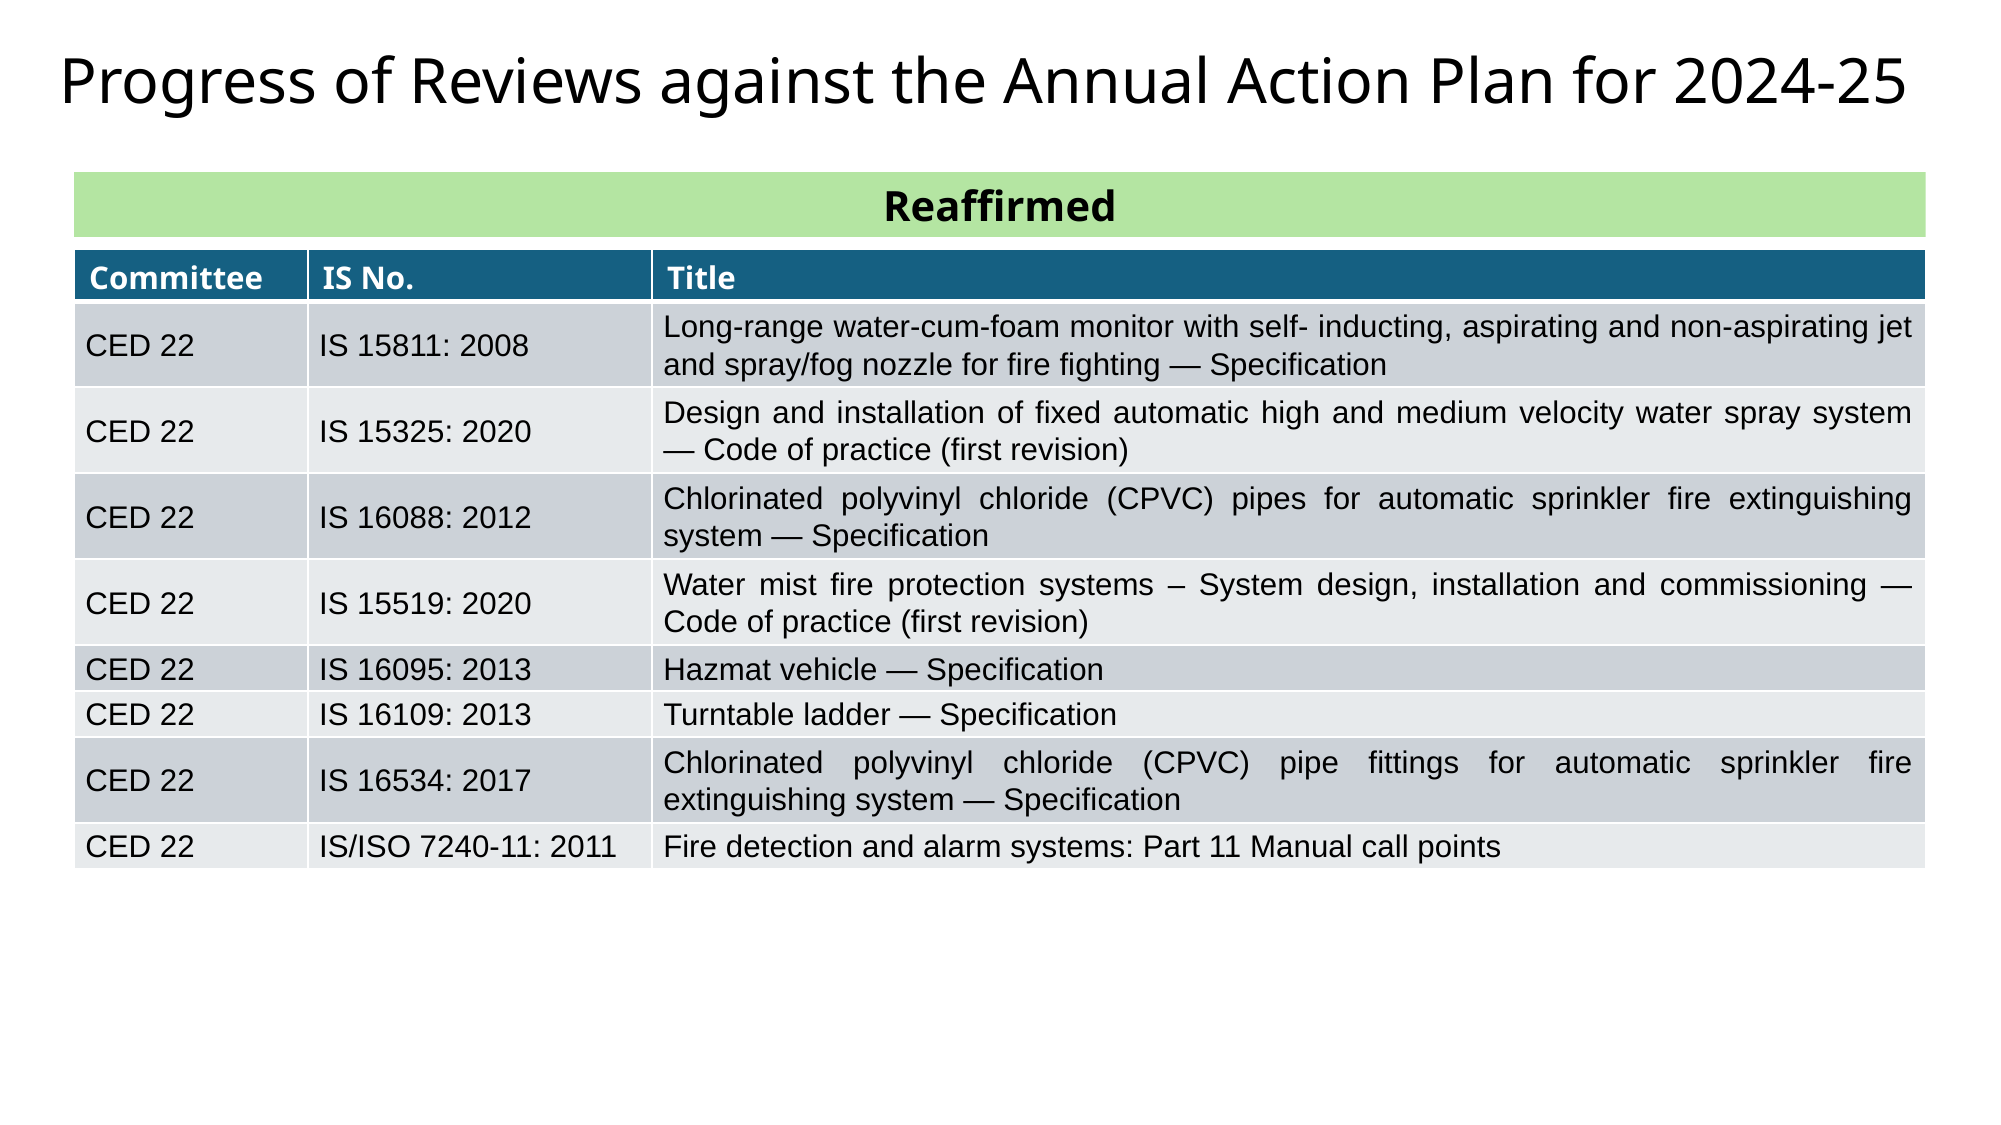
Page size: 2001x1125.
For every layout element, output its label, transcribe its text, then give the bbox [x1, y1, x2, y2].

table_cell IS 16534: 2017 [309, 738, 651, 822]
text_box [500, 532, 1501, 593]
table_cell Hazmat vehicle ― Specification [653, 646, 1925, 690]
text_box Reaffirmed [74, 172, 1926, 237]
table_header Title [653, 250, 1925, 299]
table_cell CED 22 [75, 824, 307, 868]
table_cell Fire detection and alarm systems: Part 11 Manual call points [653, 824, 1925, 868]
table_cell CED 22 [75, 692, 307, 736]
table_cell Long-range water-cum-foam monitor with self- inducting, aspirating and non-aspirating jet and spray/fog nozzle for fire fighting ― Specification [653, 304, 1925, 386]
table_cell IS 16109: 2013 [309, 692, 651, 736]
table_cell IS 15811: 2008 [309, 304, 651, 386]
table_cell CED 22 [75, 560, 307, 644]
table_cell CED 22 [75, 646, 307, 690]
table_cell CED 22 [75, 304, 307, 386]
table_cell Turntable ladder ― Specification [653, 692, 1925, 736]
table_cell IS 15519: 2020 [309, 560, 651, 644]
table_cell IS 15325: 2020 [309, 388, 651, 472]
table_cell Design and installation of fixed automatic high and medium velocity water spray system ― Code of practice (first revision) [653, 388, 1925, 472]
table_cell Chlorinated polyvinyl chloride (CPVC) pipe fittings for automatic sprinkler fire extinguishing system ― Specification [653, 738, 1925, 822]
table_cell CED 22 [75, 388, 307, 472]
table_cell CED 22 [75, 738, 307, 822]
table_header Committee [75, 250, 307, 299]
table_cell Chlorinated polyvinyl chloride (CPVC) pipes for automatic sprinkler fire extinguishing system ― Specification [653, 474, 1925, 558]
title Progress of Reviews against the Annual Action Plan for 2024-25 [25, 28, 1946, 125]
table_cell IS 16095: 2013 [309, 646, 651, 690]
table_header IS No. [309, 250, 651, 299]
table_cell IS/ISO 7240-11: 2011 [309, 824, 651, 868]
table_cell CED 22 [75, 474, 307, 558]
table_cell IS 16088: 2012 [309, 474, 651, 558]
table_cell Water mist fire protection systems – System design, installation and commissioning ― Code of practice (first revision) [653, 560, 1925, 644]
